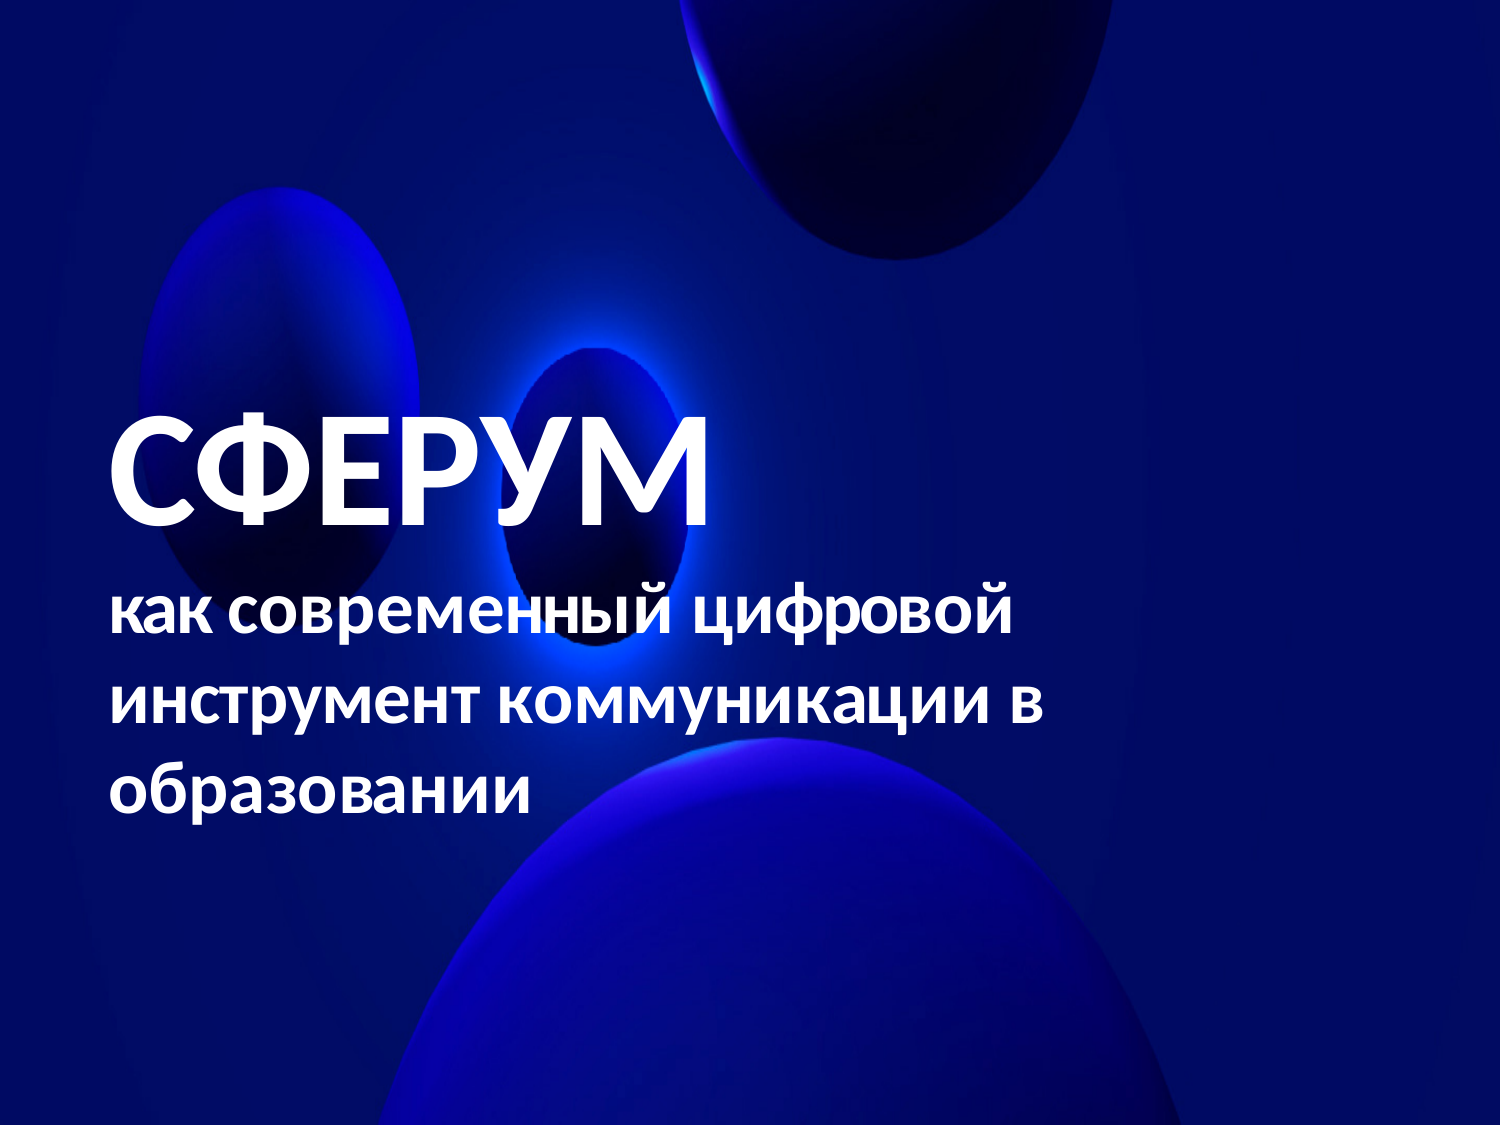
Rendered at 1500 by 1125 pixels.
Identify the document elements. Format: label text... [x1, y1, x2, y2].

picture [0, 0, 1500, 1125]
text_box СФЕРУМ как современный цифровой инструмент коммуникации в образовании [93, 351, 1418, 836]
